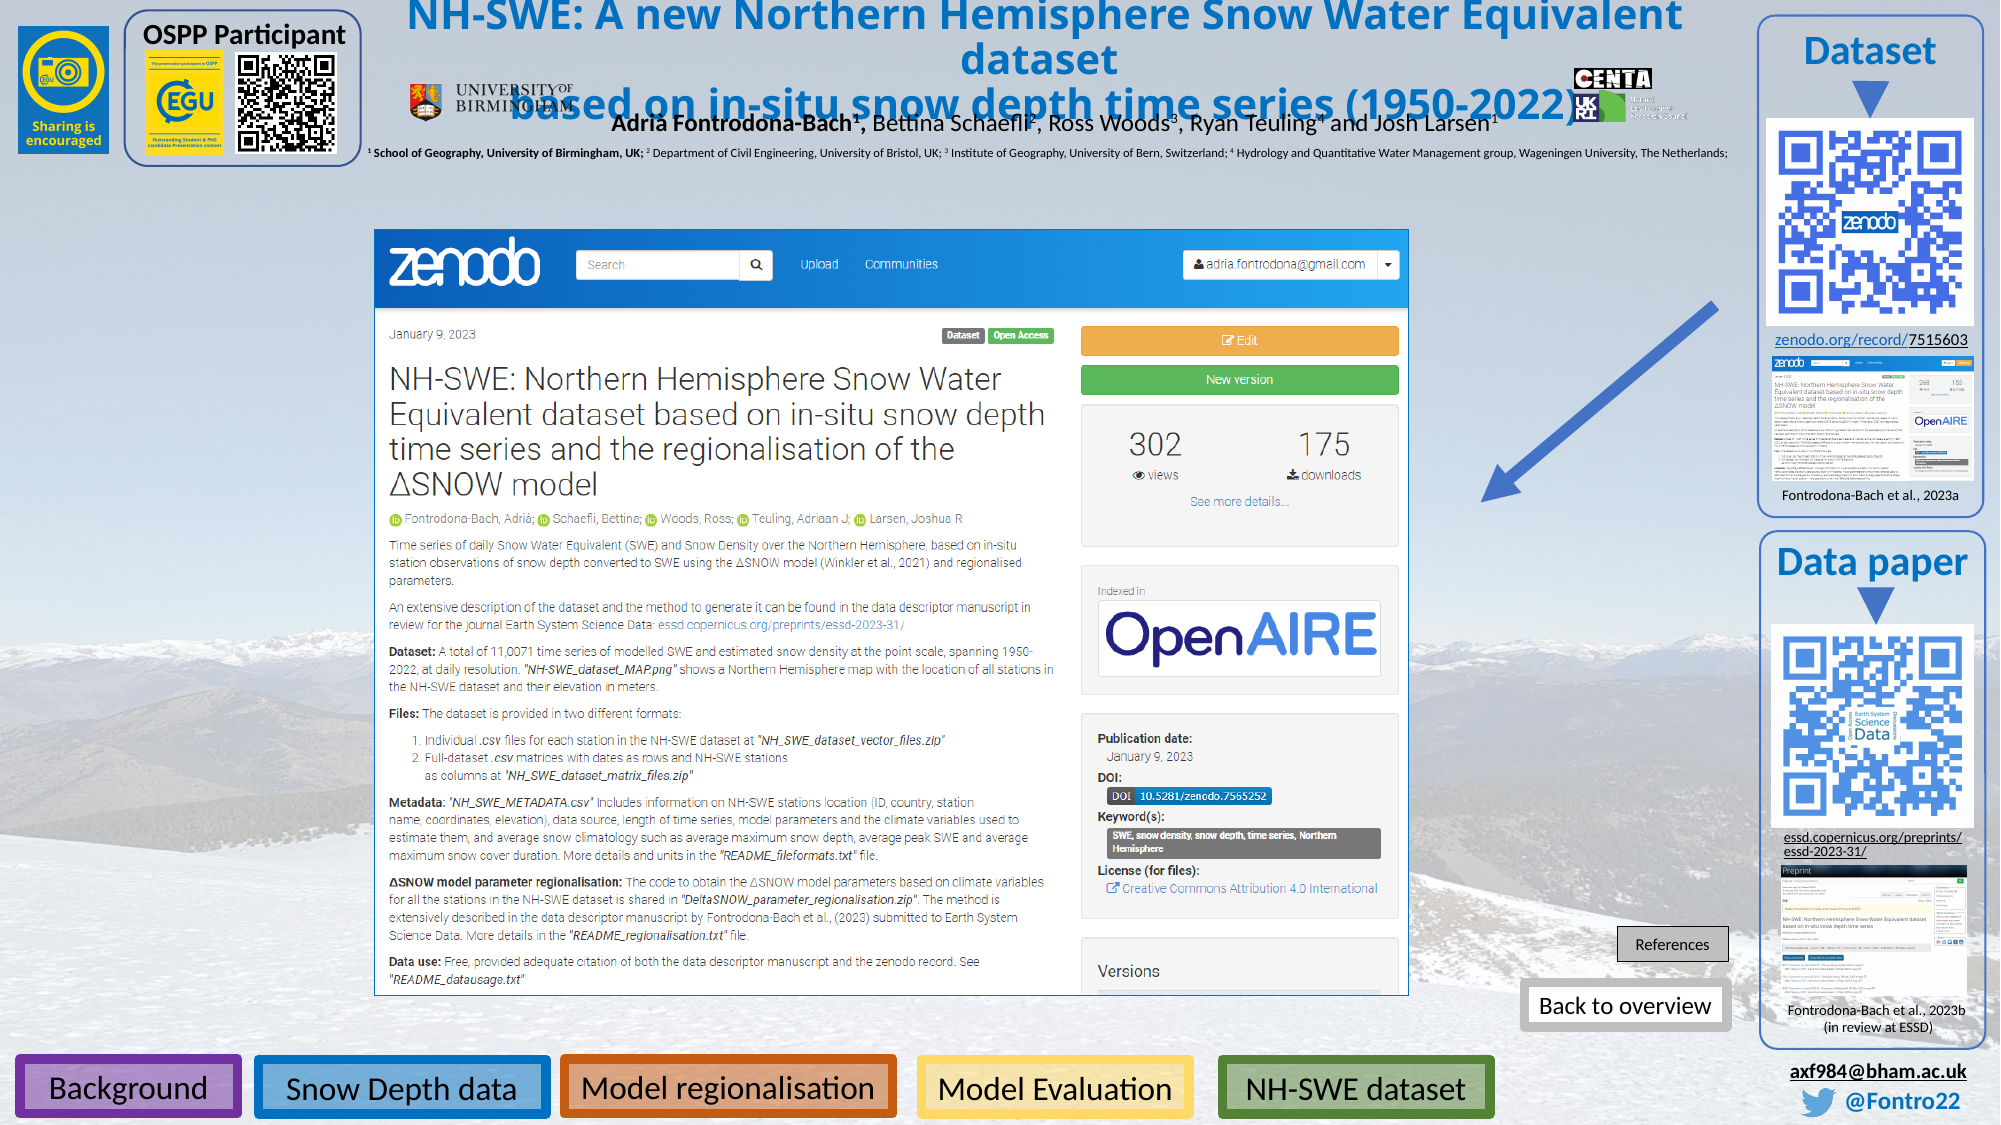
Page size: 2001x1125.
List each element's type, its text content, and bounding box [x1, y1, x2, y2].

picture [1574, 68, 1652, 89]
text_box Adrià Fontrodona-Bach1, Bettina Schaefli2, Ross Woods3, Ryan Teuling4 and Josh Larsen1 [596, 102, 1630, 137]
text_box Model regionalisation [564, 1059, 893, 1114]
text_box Snow Depth data [258, 1059, 546, 1115]
text_box axf984@bham.ac.uk [1775, 1049, 1987, 1090]
text_box @Fontro22 [1829, 1090, 1976, 1122]
picture [18, 26, 109, 154]
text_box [1760, 526, 1987, 1049]
picture [1573, 90, 1688, 122]
text_box Model Evaluation [921, 1059, 1189, 1115]
text_box References [1617, 926, 1729, 962]
picture [1798, 1087, 1839, 1118]
text_box Back to overview [1524, 982, 1727, 1028]
picture [145, 50, 224, 156]
text_box Background [19, 1058, 238, 1114]
text_box NH-SWE dataset [1222, 1059, 1490, 1115]
title NH-SWE: A new Northern Hemisphere Snow Water Equivalent dataset based on in-situ snow depth time series (1950-2022) [338, 5, 1751, 116]
picture [374, 229, 1409, 996]
text_box 1 School of Geography, University of Birmingham, UK; 2 Department of Civil Engineering, University of Bristol, UK; 3 Institute of Geography, University of Bern, Switzerland; 4 Hydrology and Quantitative Water Management group, Wageningen University, The Netherlands; [352, 137, 1758, 167]
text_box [1758, 15, 1999, 518]
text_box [124, 8, 364, 166]
picture [402, 76, 579, 127]
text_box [1480, 305, 1716, 503]
